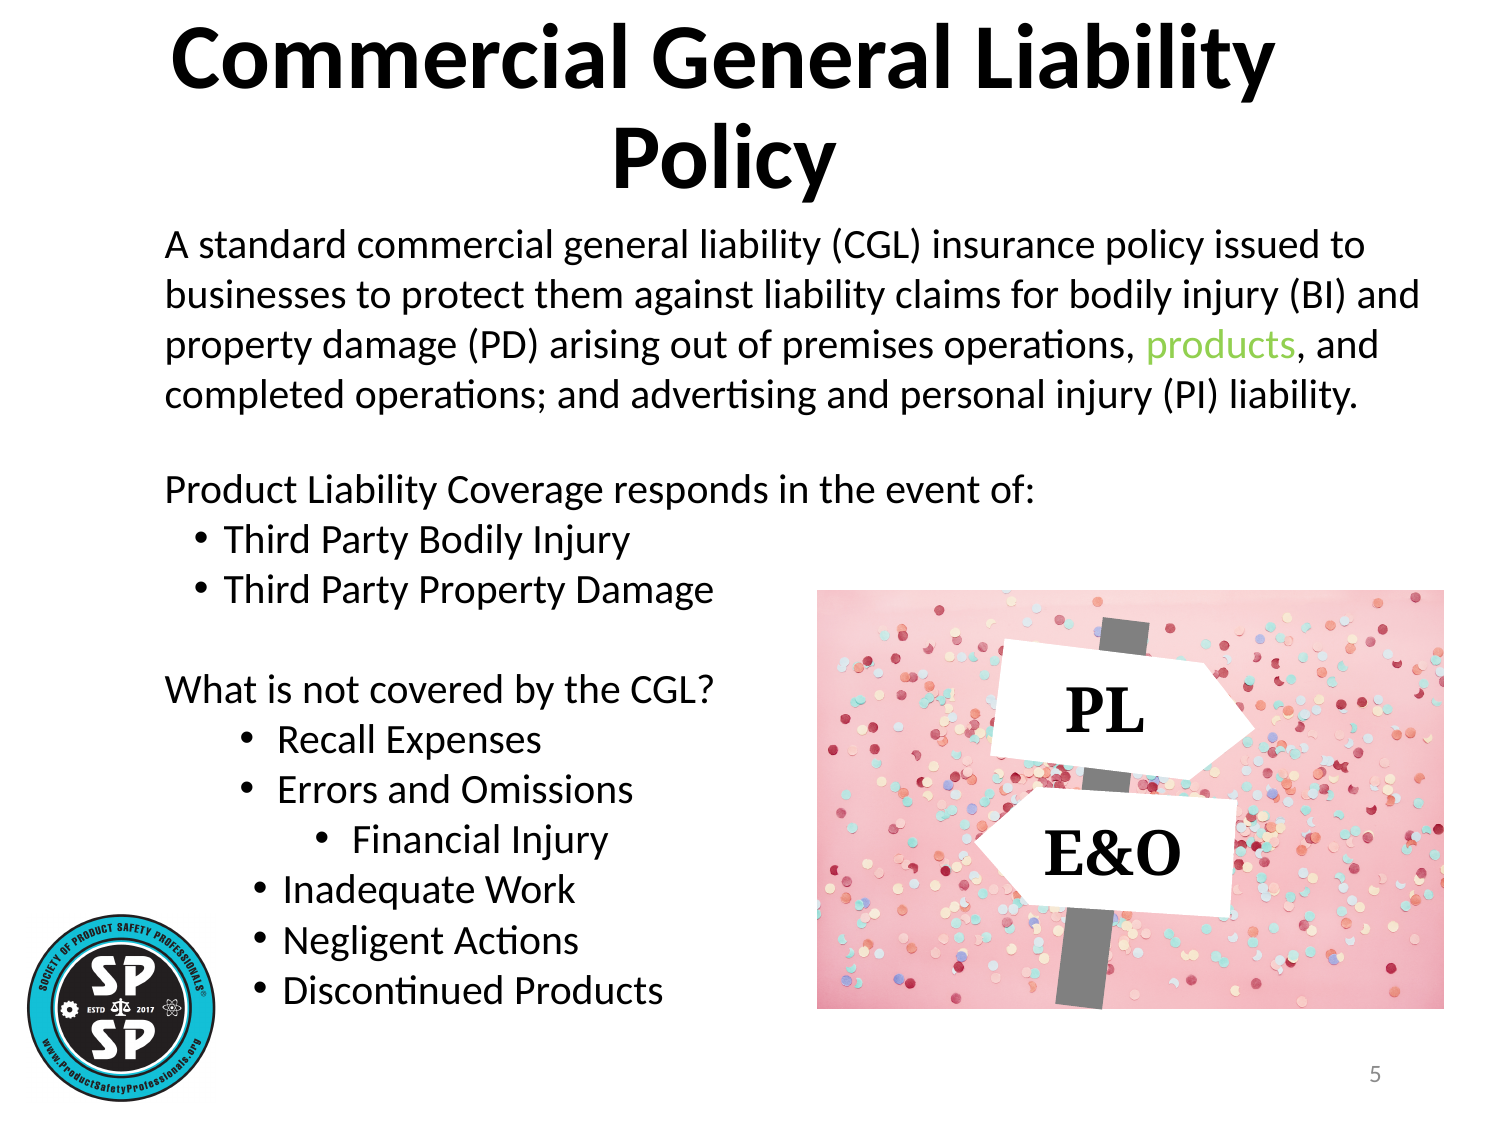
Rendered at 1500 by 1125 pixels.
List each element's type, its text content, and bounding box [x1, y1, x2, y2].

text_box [817, 590, 1444, 1009]
title Commercial General Liability Policy [78, 0, 1372, 218]
picture [26, 913, 216, 1103]
list A standard commercial general liability (CGL) insurance policy issued to businesses to protect them against liability claims for bodily injury (BI) and property damage (PD) arising out of premises operations, products, and completed operations; and advertising and personal injury (PI) liability. Product Liability Coverage responds in the event of: Third Party Bodily Injury Third Party Property Damage What is not covered by the CGL? Recall Expenses Errors and Omissions Financial Injury Inadequate Work Negligent Actions Discontinued Products [149, 208, 1444, 1026]
slide_number 5 [1059, 1042, 1397, 1103]
